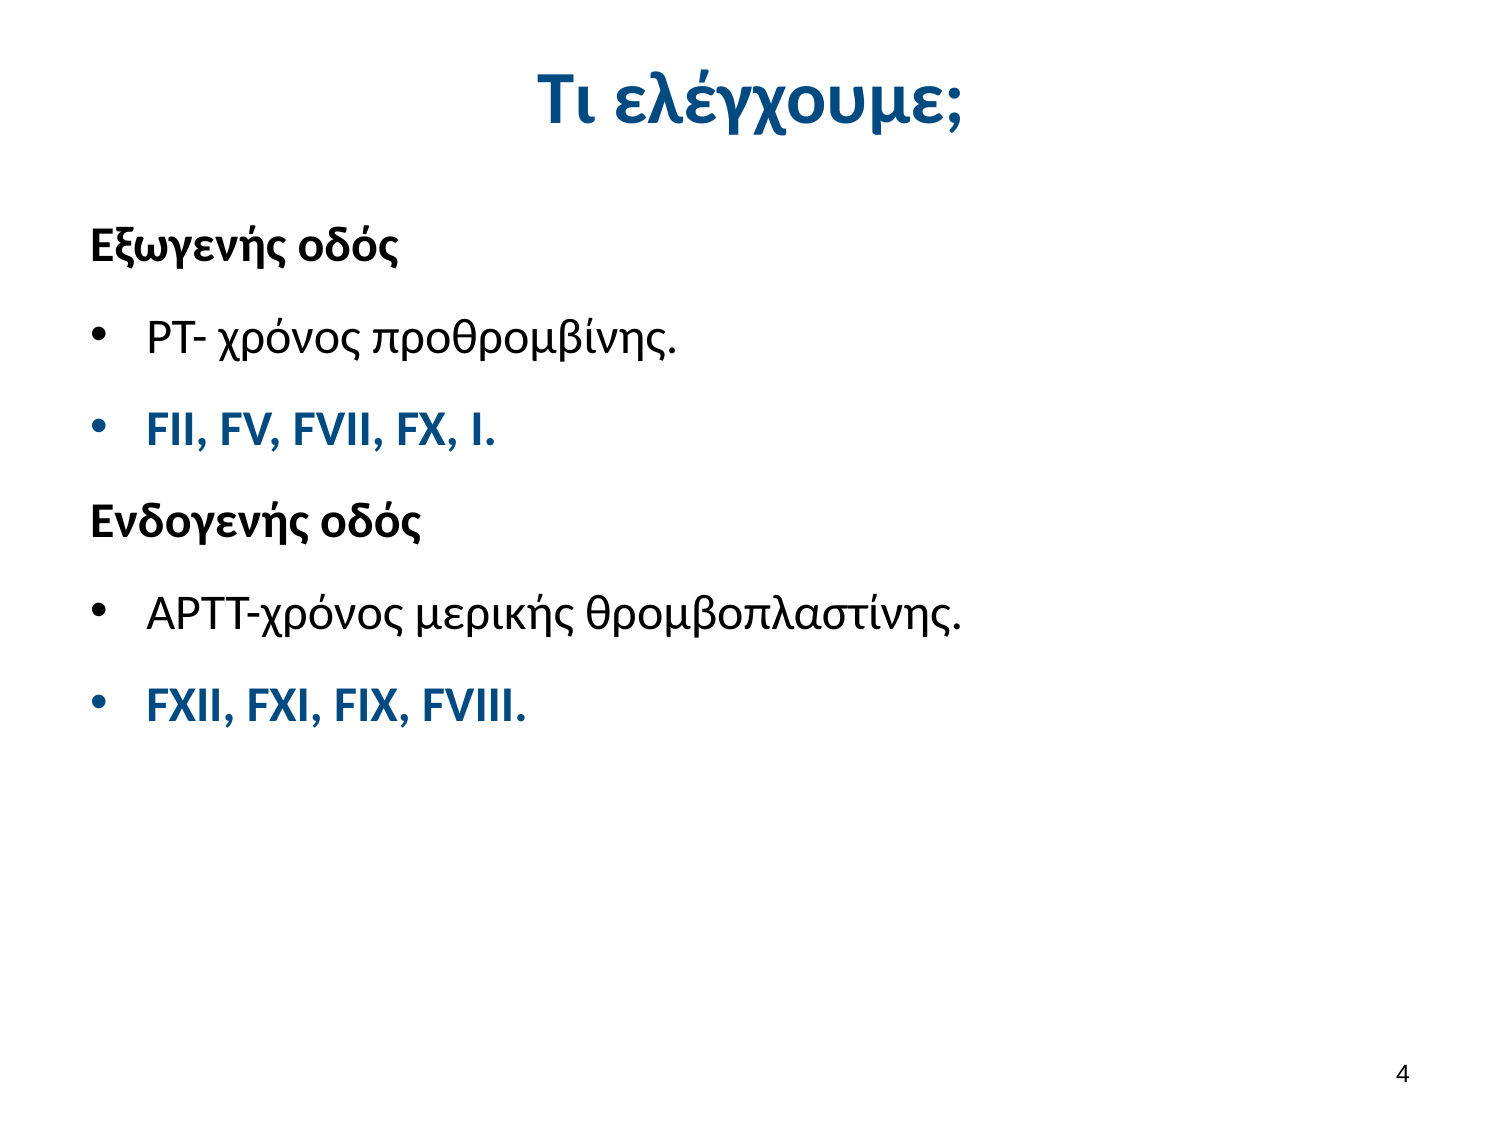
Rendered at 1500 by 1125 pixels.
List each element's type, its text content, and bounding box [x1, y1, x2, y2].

list Εξωγενής οδός ΡΤ- χρόνος προθρομβίνης. FII, FV, FVII, FX, I. Ενδογενής οδός ΑΡΤΤ-χρόνος μερικής θρομβοπλαστίνης. FXII, FXI, FIX, FVIII. [75, 196, 1425, 1024]
title Τι ελέγχουμε; [76, 19, 1427, 169]
slide_number 3 [1074, 1042, 1425, 1103]
